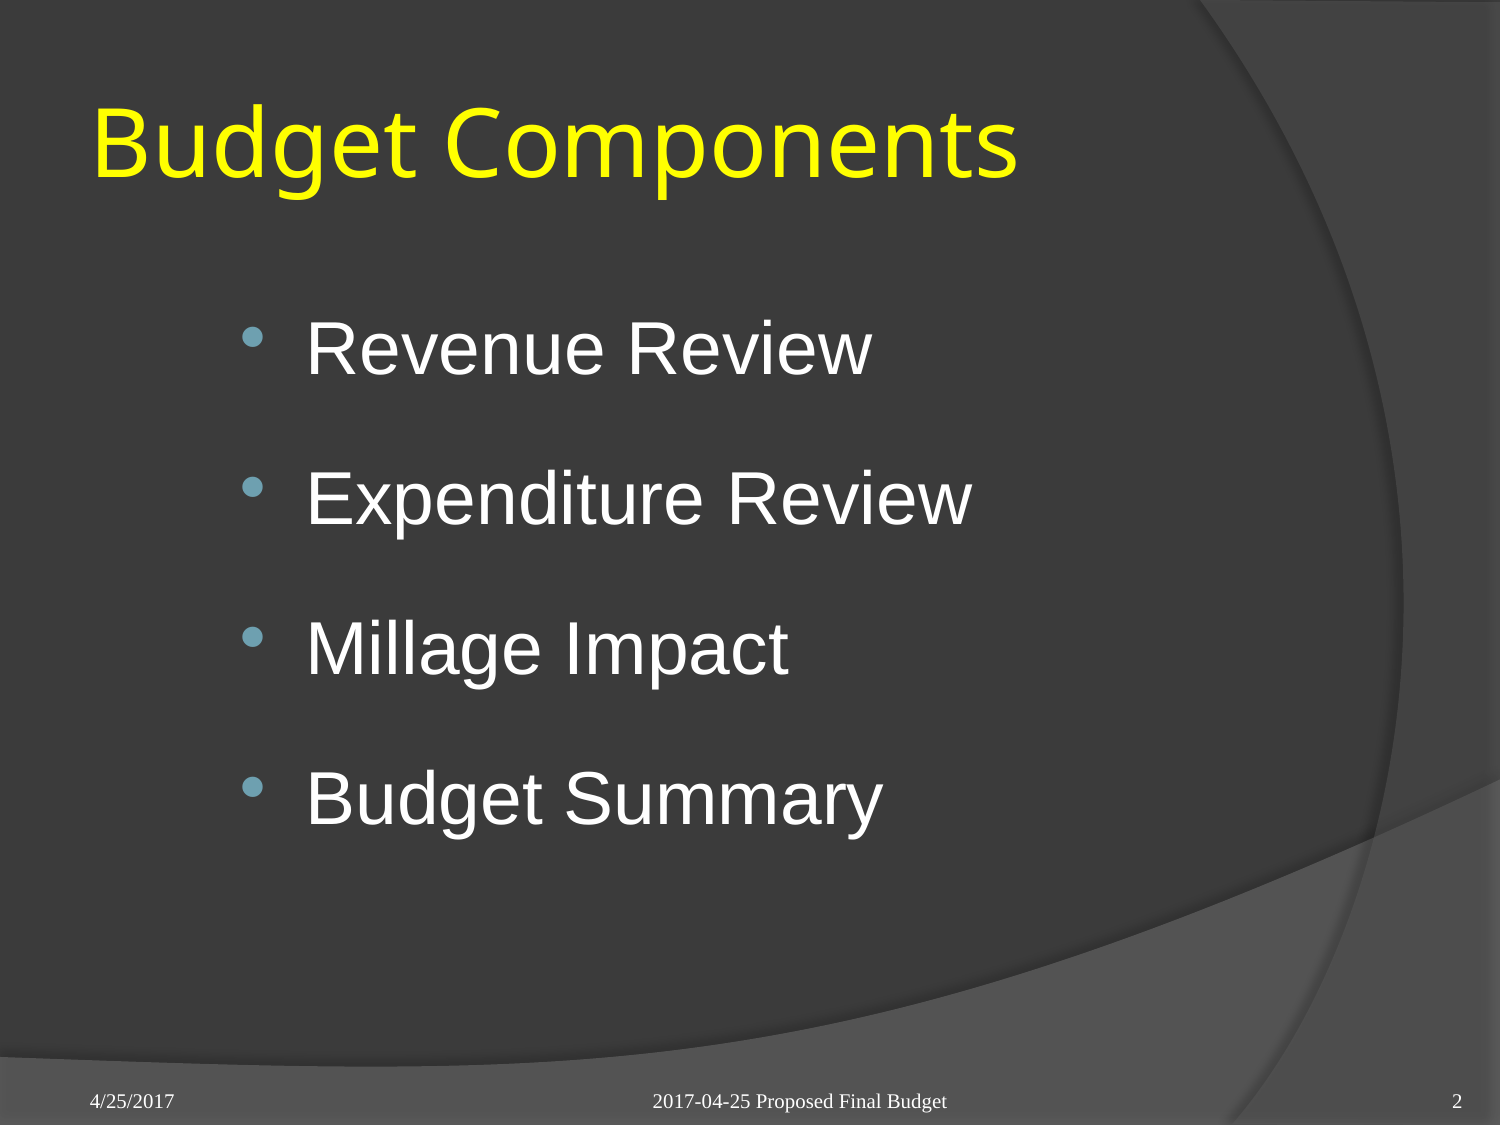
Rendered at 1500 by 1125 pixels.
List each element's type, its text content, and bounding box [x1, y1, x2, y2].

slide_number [75, 1053, 425, 1114]
title Budget Components [74, 44, 1301, 233]
slide_number 2 [1337, 1101, 1463, 1114]
footer 2017-04-25 Proposed Final Budget [562, 1052, 1038, 1113]
list Revenue Review Expenditure Review Millage Impact Budget Summary [221, 162, 1500, 1101]
